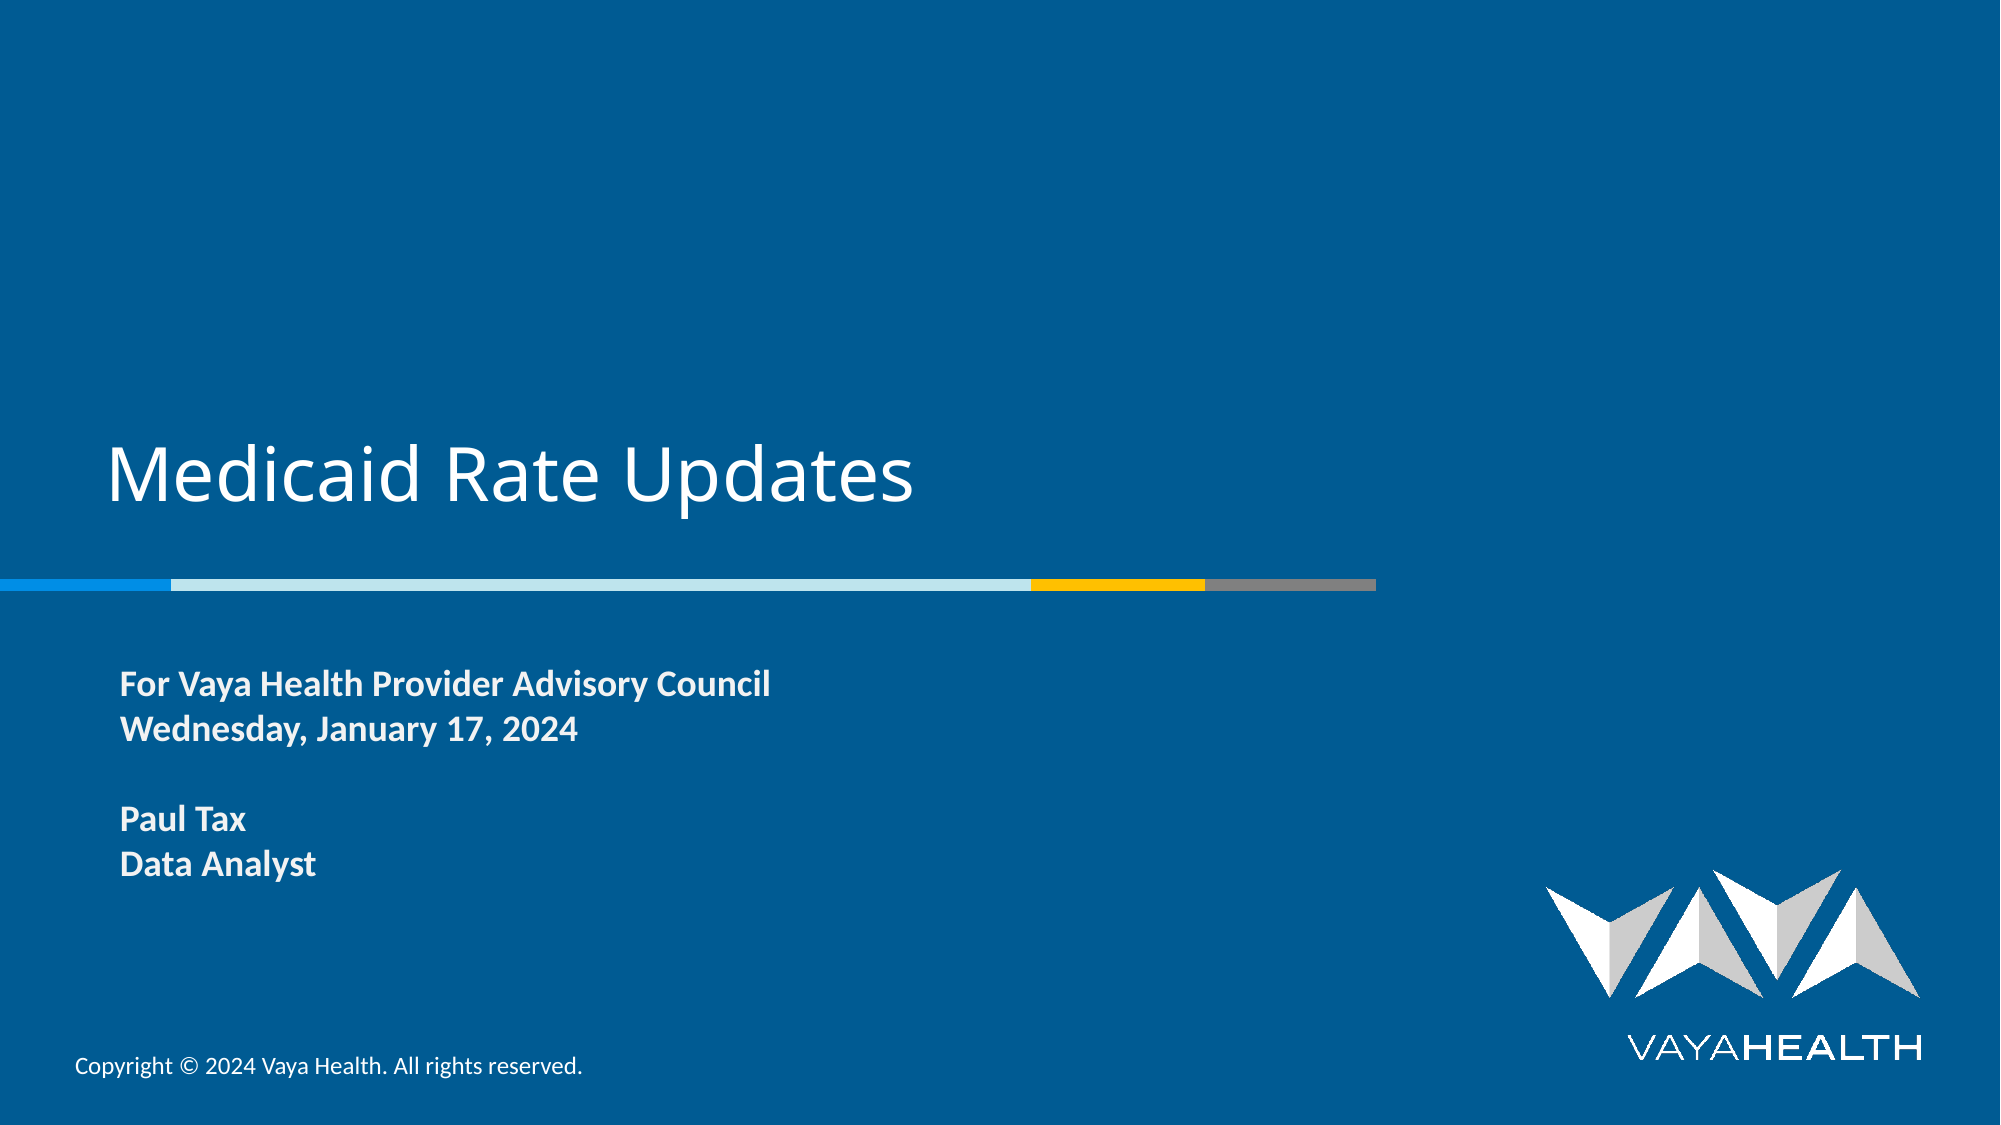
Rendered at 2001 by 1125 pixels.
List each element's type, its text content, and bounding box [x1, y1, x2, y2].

picture [1545, 869, 1921, 1060]
text_box For Vaya Health Provider Advisory Council Wednesday, January 17, 2024 Paul Tax Data Analyst [104, 651, 819, 891]
list Medicaid Rate Updates [105, 426, 1380, 517]
